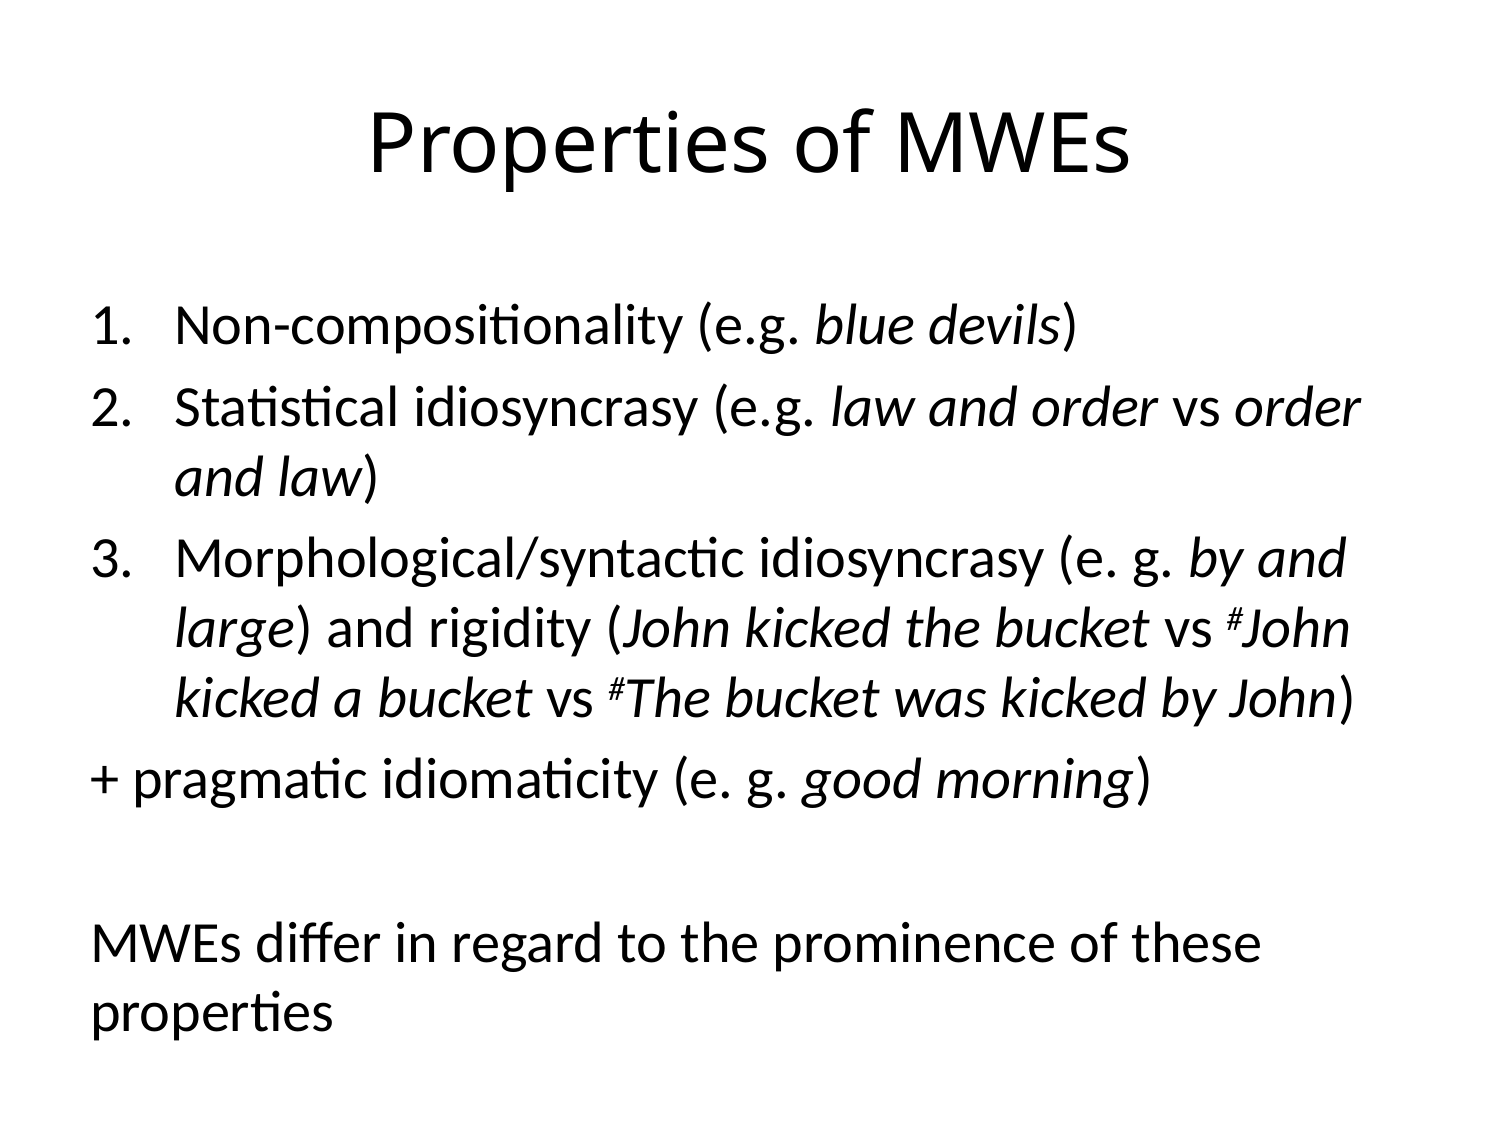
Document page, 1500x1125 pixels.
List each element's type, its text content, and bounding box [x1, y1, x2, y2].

list Non-compositionality (e.g. blue devils) Statistical idiosyncrasy (e.g. law and order vs order and law) Morphological/syntactic idiosyncrasy (e. g. by and large) and rigidity (John kicked the bucket vs #John kicked a bucket vs #The bucket was kicked by John) + pragmatic idiomaticity (e. g. good morning) MWEs differ in regard to the prominence of these properties [75, 278, 1425, 1106]
title Properties of MWEs [75, 45, 1425, 233]
